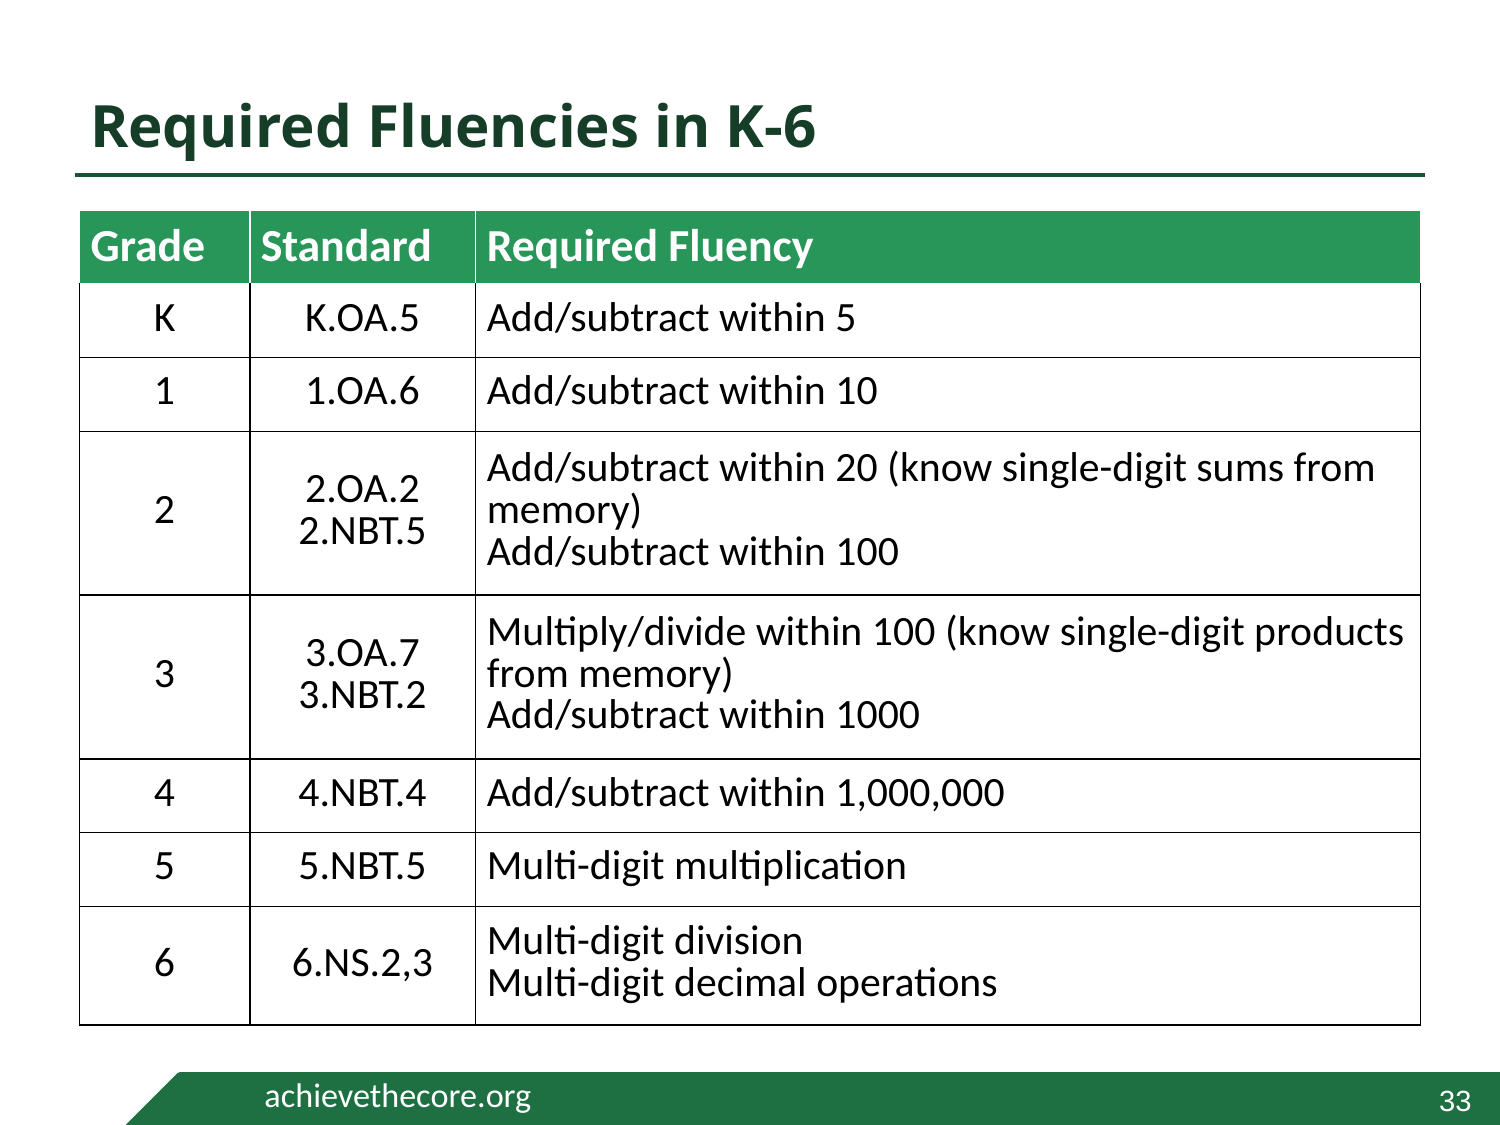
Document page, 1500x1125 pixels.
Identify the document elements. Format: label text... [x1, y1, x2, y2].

table_cell 2.OA.2 2.NBT.5 [251, 432, 475, 594]
table_cell Add/subtract within 20 (know single-digit sums from memory) Add/subtract within 100 [476, 432, 1420, 594]
table_cell K.OA.5 [251, 284, 475, 357]
table_cell 2 [80, 432, 249, 594]
table_cell 6 [80, 907, 249, 1024]
table_cell Multi-digit multiplication [476, 833, 1420, 906]
table_header Grade [80, 211, 249, 283]
table_cell K [80, 284, 249, 357]
title Required Fluencies in K-6 [75, 22, 1425, 226]
table_cell 6.NS.2,3 [251, 907, 475, 1024]
table_cell Add/subtract within 5 [476, 284, 1420, 357]
table_cell 1.OA.6 [251, 358, 475, 431]
table_cell 3.OA.7 3.NBT.2 [251, 596, 475, 758]
table_cell Add/subtract within 10 [476, 358, 1420, 431]
table_cell Add/subtract within 1,000,000 [476, 760, 1420, 832]
table_cell 1 [80, 358, 249, 431]
slide_number 33 [1136, 1073, 1487, 1125]
table_cell 4 [80, 760, 249, 832]
table_cell Multi-digit division Multi-digit decimal operations [476, 907, 1420, 1024]
table_cell 5 [80, 833, 249, 906]
table_cell 4.NBT.4 [251, 760, 475, 832]
table_cell 5.NBT.5 [251, 833, 475, 906]
table_header Standard [251, 211, 475, 283]
table_cell 3 [80, 596, 249, 758]
table_header Required Fluency [476, 211, 1420, 283]
table_cell Multiply/divide within 100 (know single-digit products from memory) Add/subtract within 1000 [476, 596, 1420, 758]
